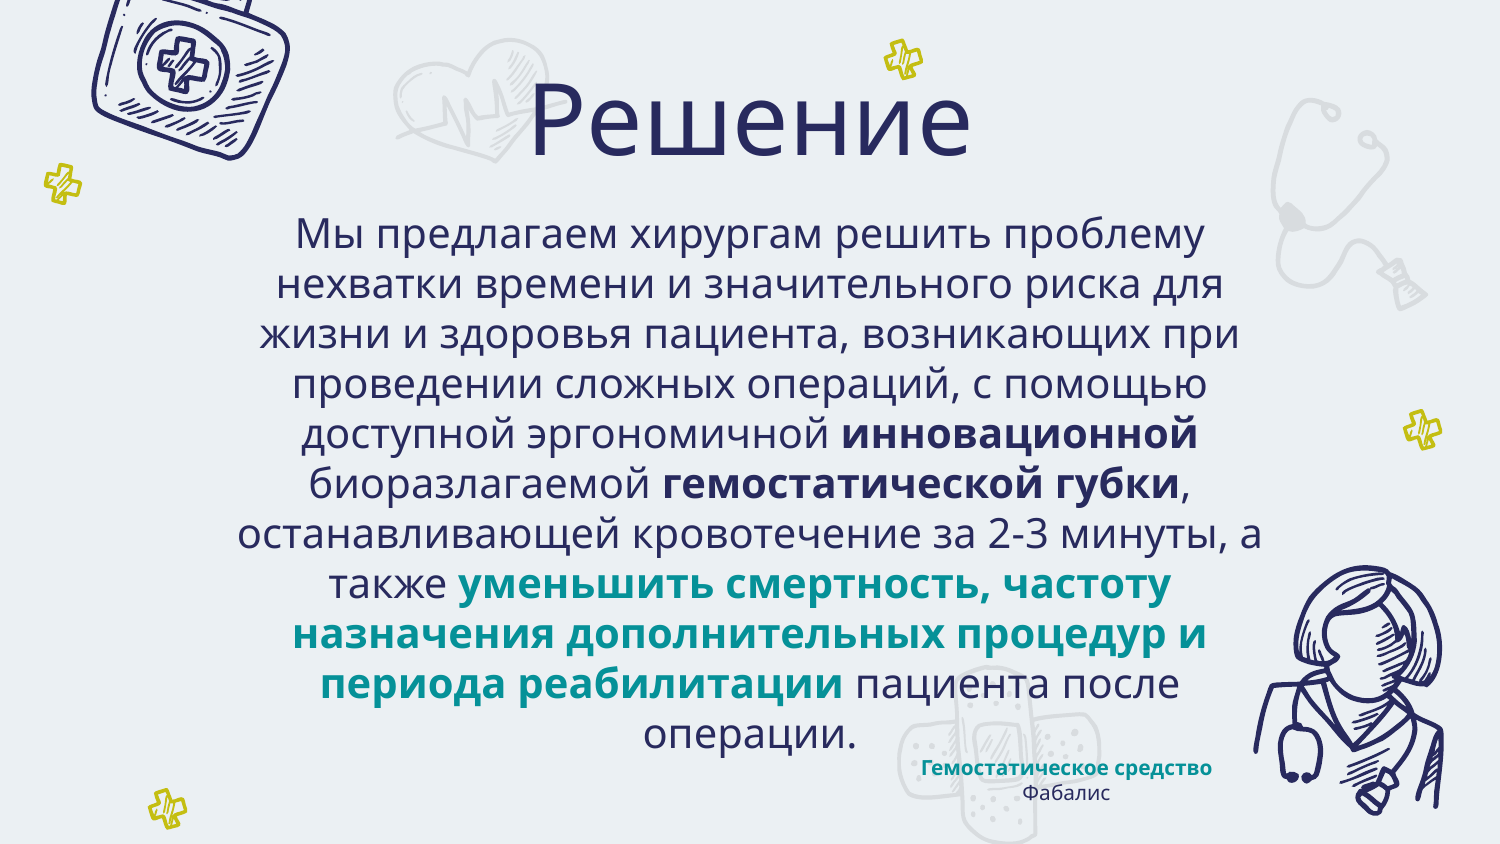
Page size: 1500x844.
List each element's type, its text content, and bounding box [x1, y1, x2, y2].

text_box Гемостатическое средство Фабалис [762, 739, 1371, 821]
text_box Мы предлагаем хирургам решить проблему нехватки времени и значительного риска для жизни и здоровья пациента, возникающих при проведении сложных операций, с помощью доступной эргономичной инновационной биоразлагаемой гемостатической губки, останавливающей кровотечение за 2-3 минуты, а также уменьшить смертность, частоту назначения дополнительных процедур и периода реабилитации пациента после операции. [195, 191, 1305, 772]
text_box Решение [266, 40, 1234, 191]
